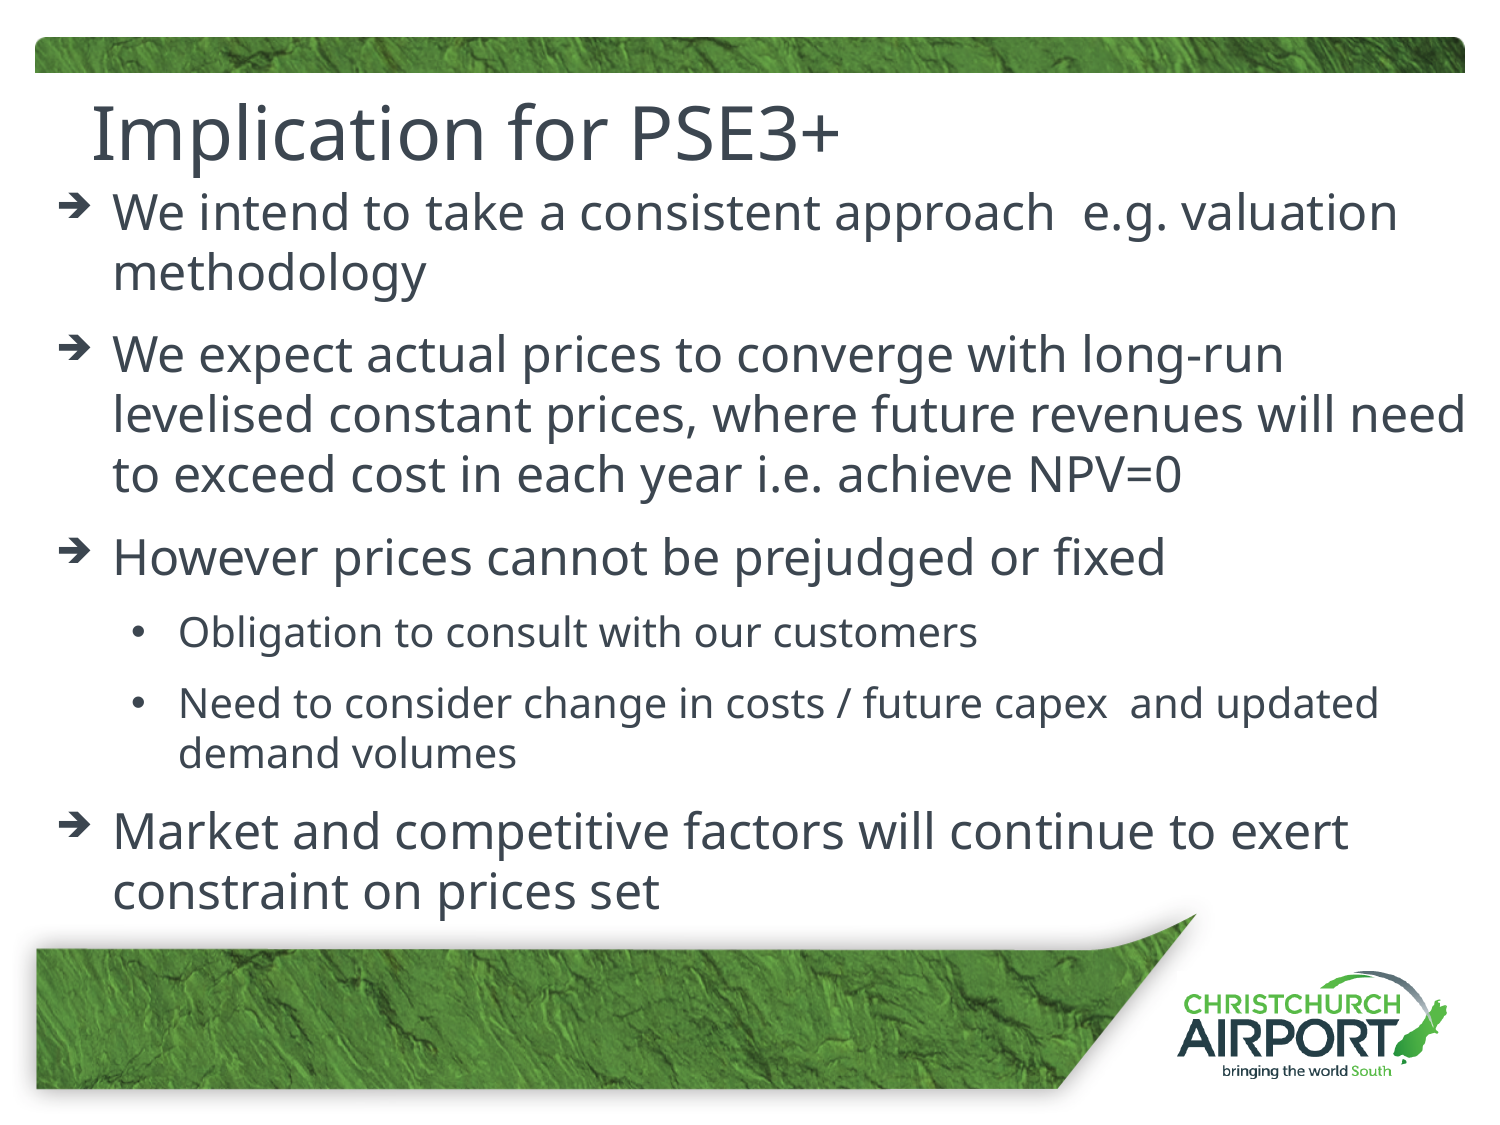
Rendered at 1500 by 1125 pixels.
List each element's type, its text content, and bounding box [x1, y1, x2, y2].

picture [35, 37, 1465, 73]
list We intend to take a consistent approach e.g. valuation methodology We expect actual prices to converge with long-run levelised constant prices, where future revenues will need to exceed cost in each year i.e. achieve NPV=0 However prices cannot be prejudged or fixed Obligation to consult with our customers Need to consider change in costs / future capex and updated demand volumes Market and competitive factors will continue to exert constraint on prices set [41, 172, 1500, 953]
picture [12, 895, 1447, 1114]
title Implication for PSE3+ [76, 78, 1427, 221]
